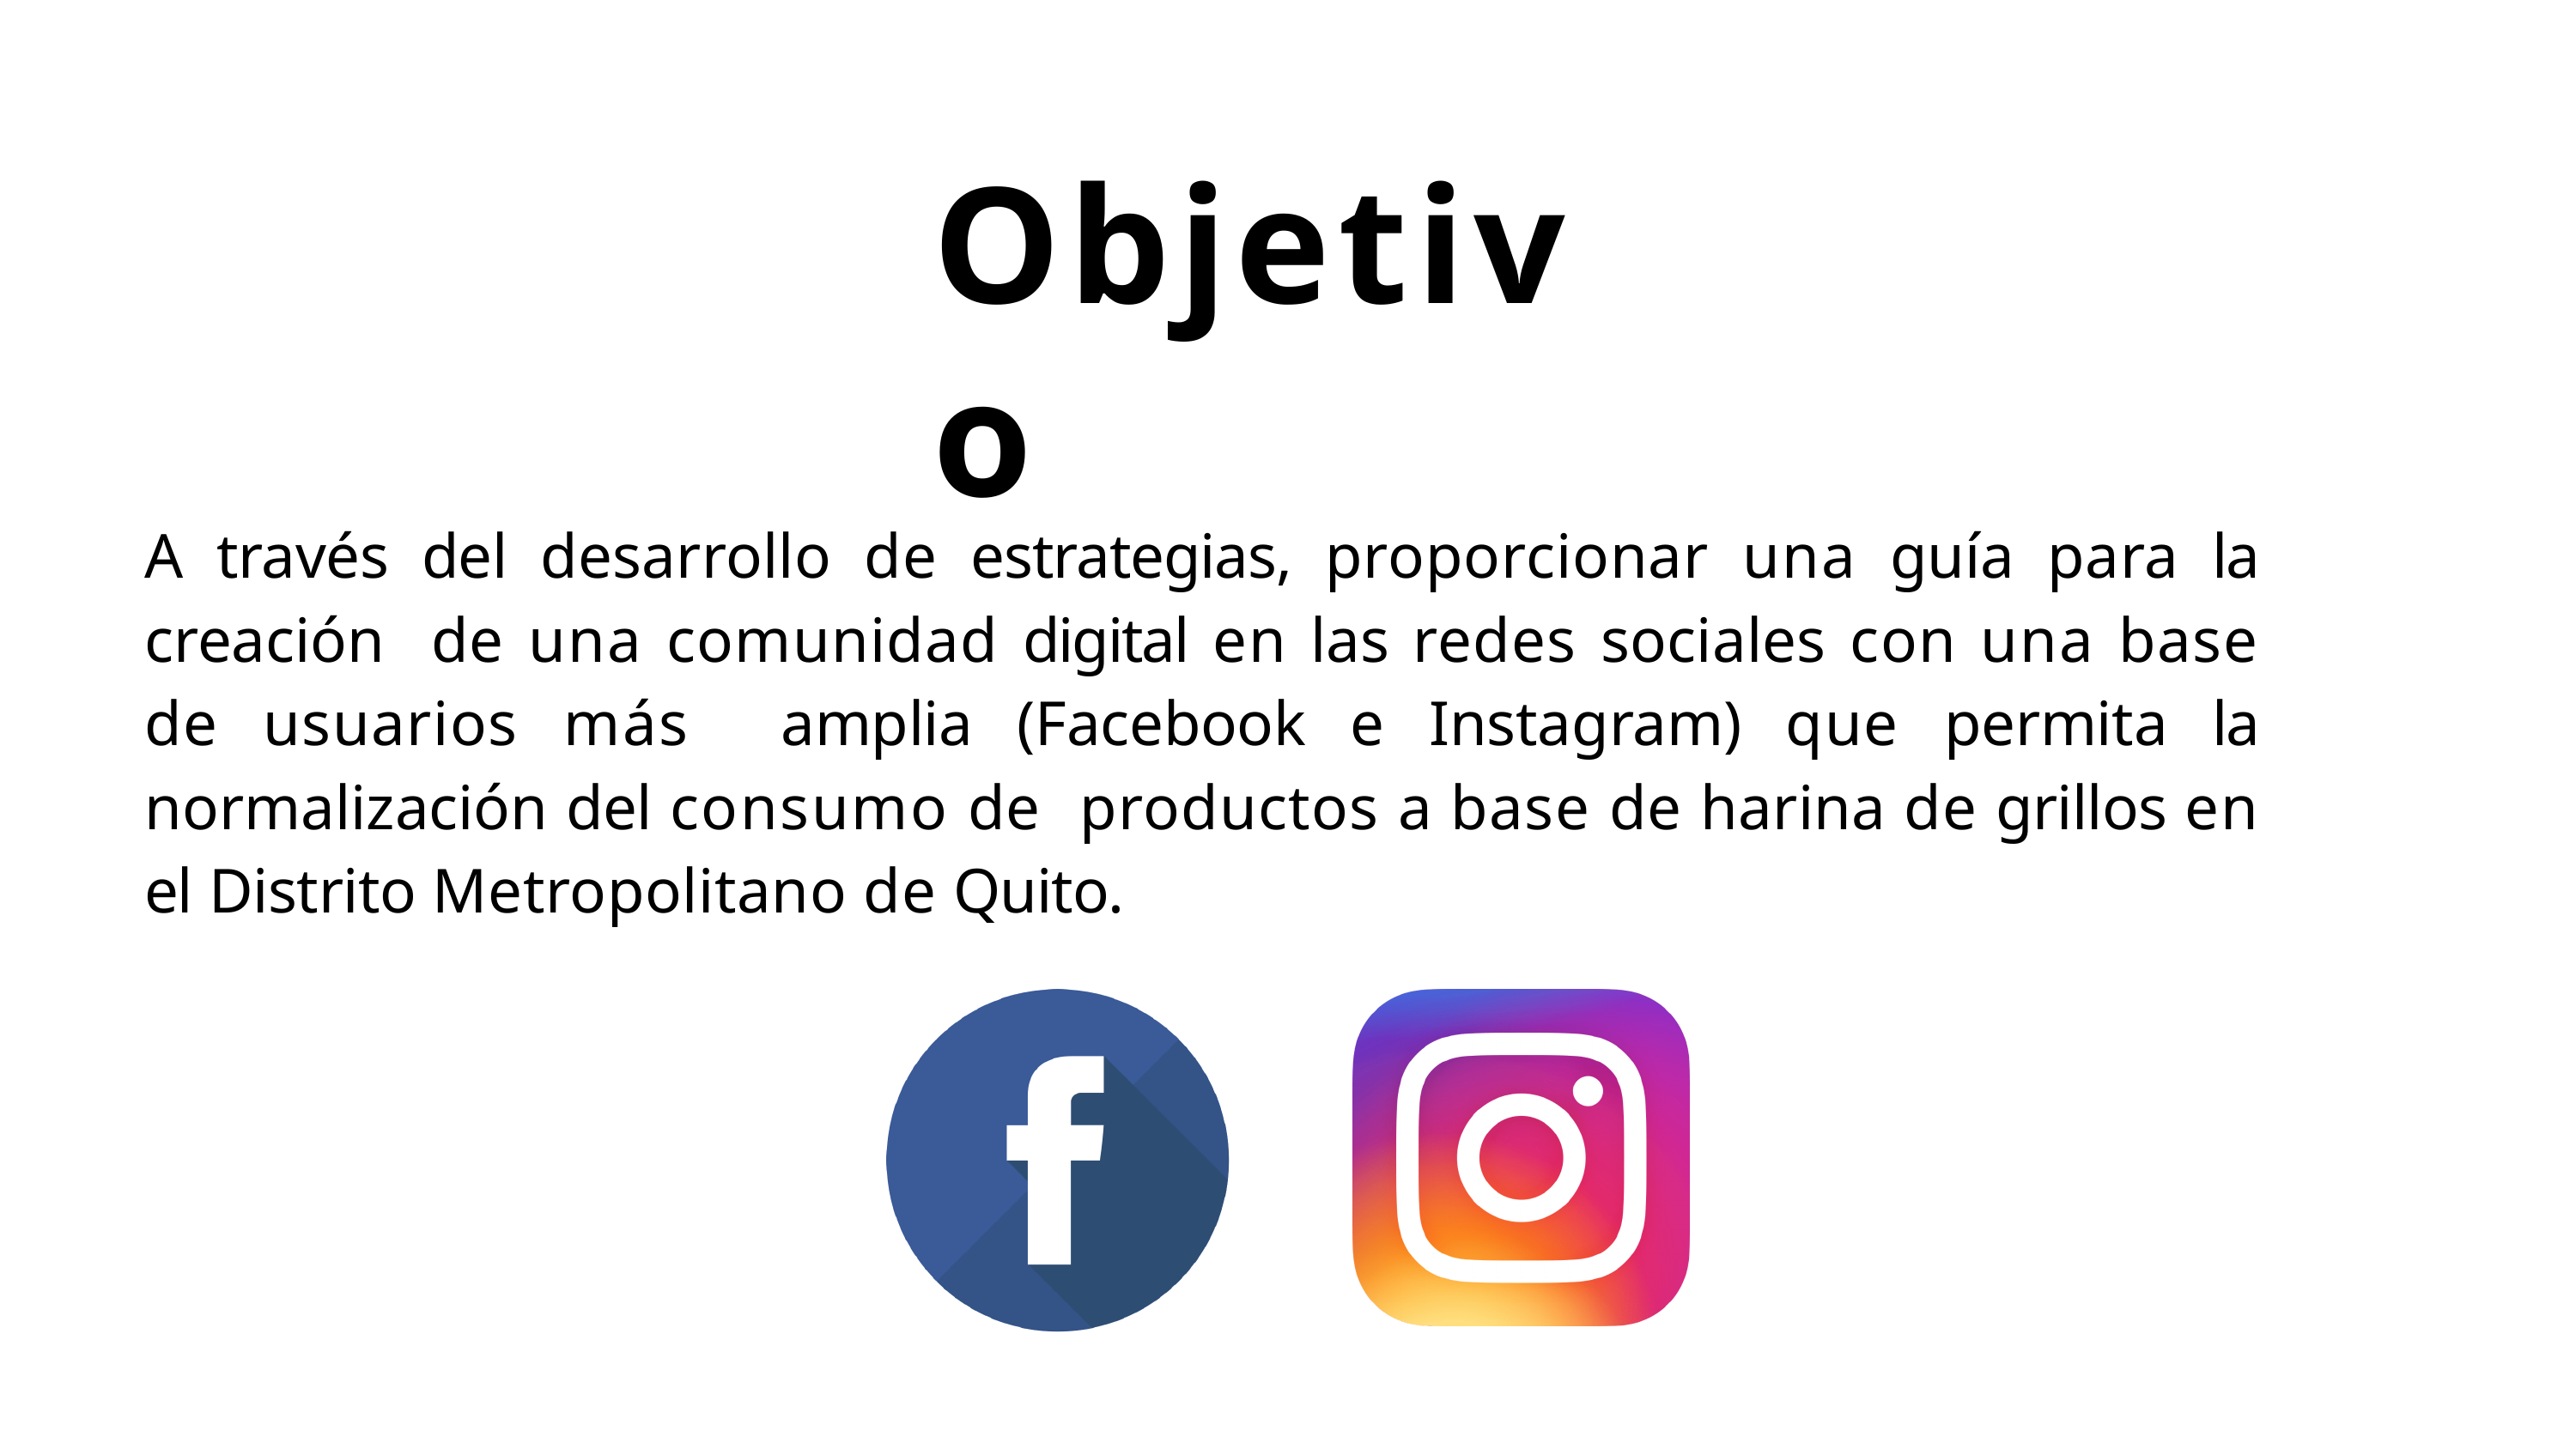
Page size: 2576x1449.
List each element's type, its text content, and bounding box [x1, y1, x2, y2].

title Objetivo [930, 140, 1645, 504]
text_box A través del desarrollo de estrategias, proporcionar una guía para la creación de una comunidad digital en las redes sociales con una base de usuarios más amplia (Facebook e Instagram) que permita la normalización del consumo de productos a base de harina de grillos en el Distrito Metropolitano de Quito. [143, 504, 2261, 925]
picture [1352, 989, 1690, 1327]
picture [885, 989, 1245, 1349]
